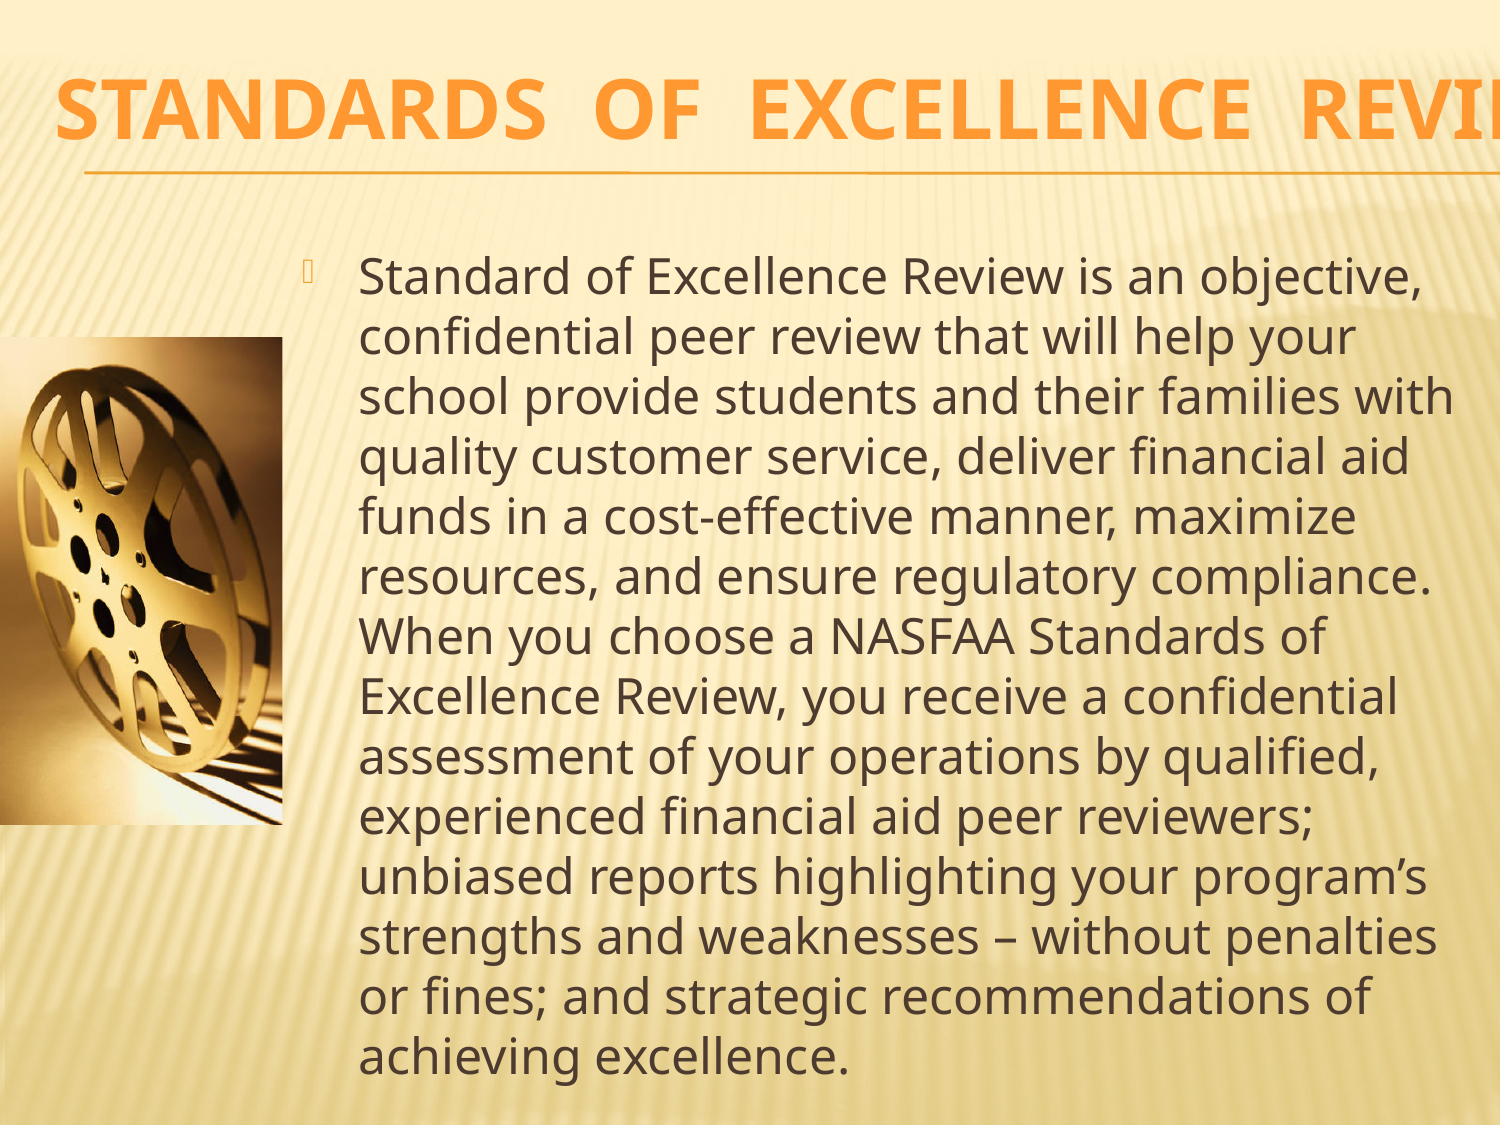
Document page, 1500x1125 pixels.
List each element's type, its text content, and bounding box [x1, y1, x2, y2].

text_box Standard of Excellence Review is an objective, confidential peer review that will help your school provide students and their families with quality customer service, deliver financial aid funds in a cost-effective manner, maximize resources, and ensure regulatory compliance. When you choose a NASFAA Standards of Excellence Review, you receive a confidential assessment of your operations by qualified, experienced financial aid peer reviewers; unbiased reports highlighting your program’s strengths and weaknesses – without penalties or fines; and strategic recommendations of achieving excellence. [287, 275, 1500, 1125]
picture [0, 337, 283, 826]
text_box Standards of excellence Review [0, 37, 1500, 275]
